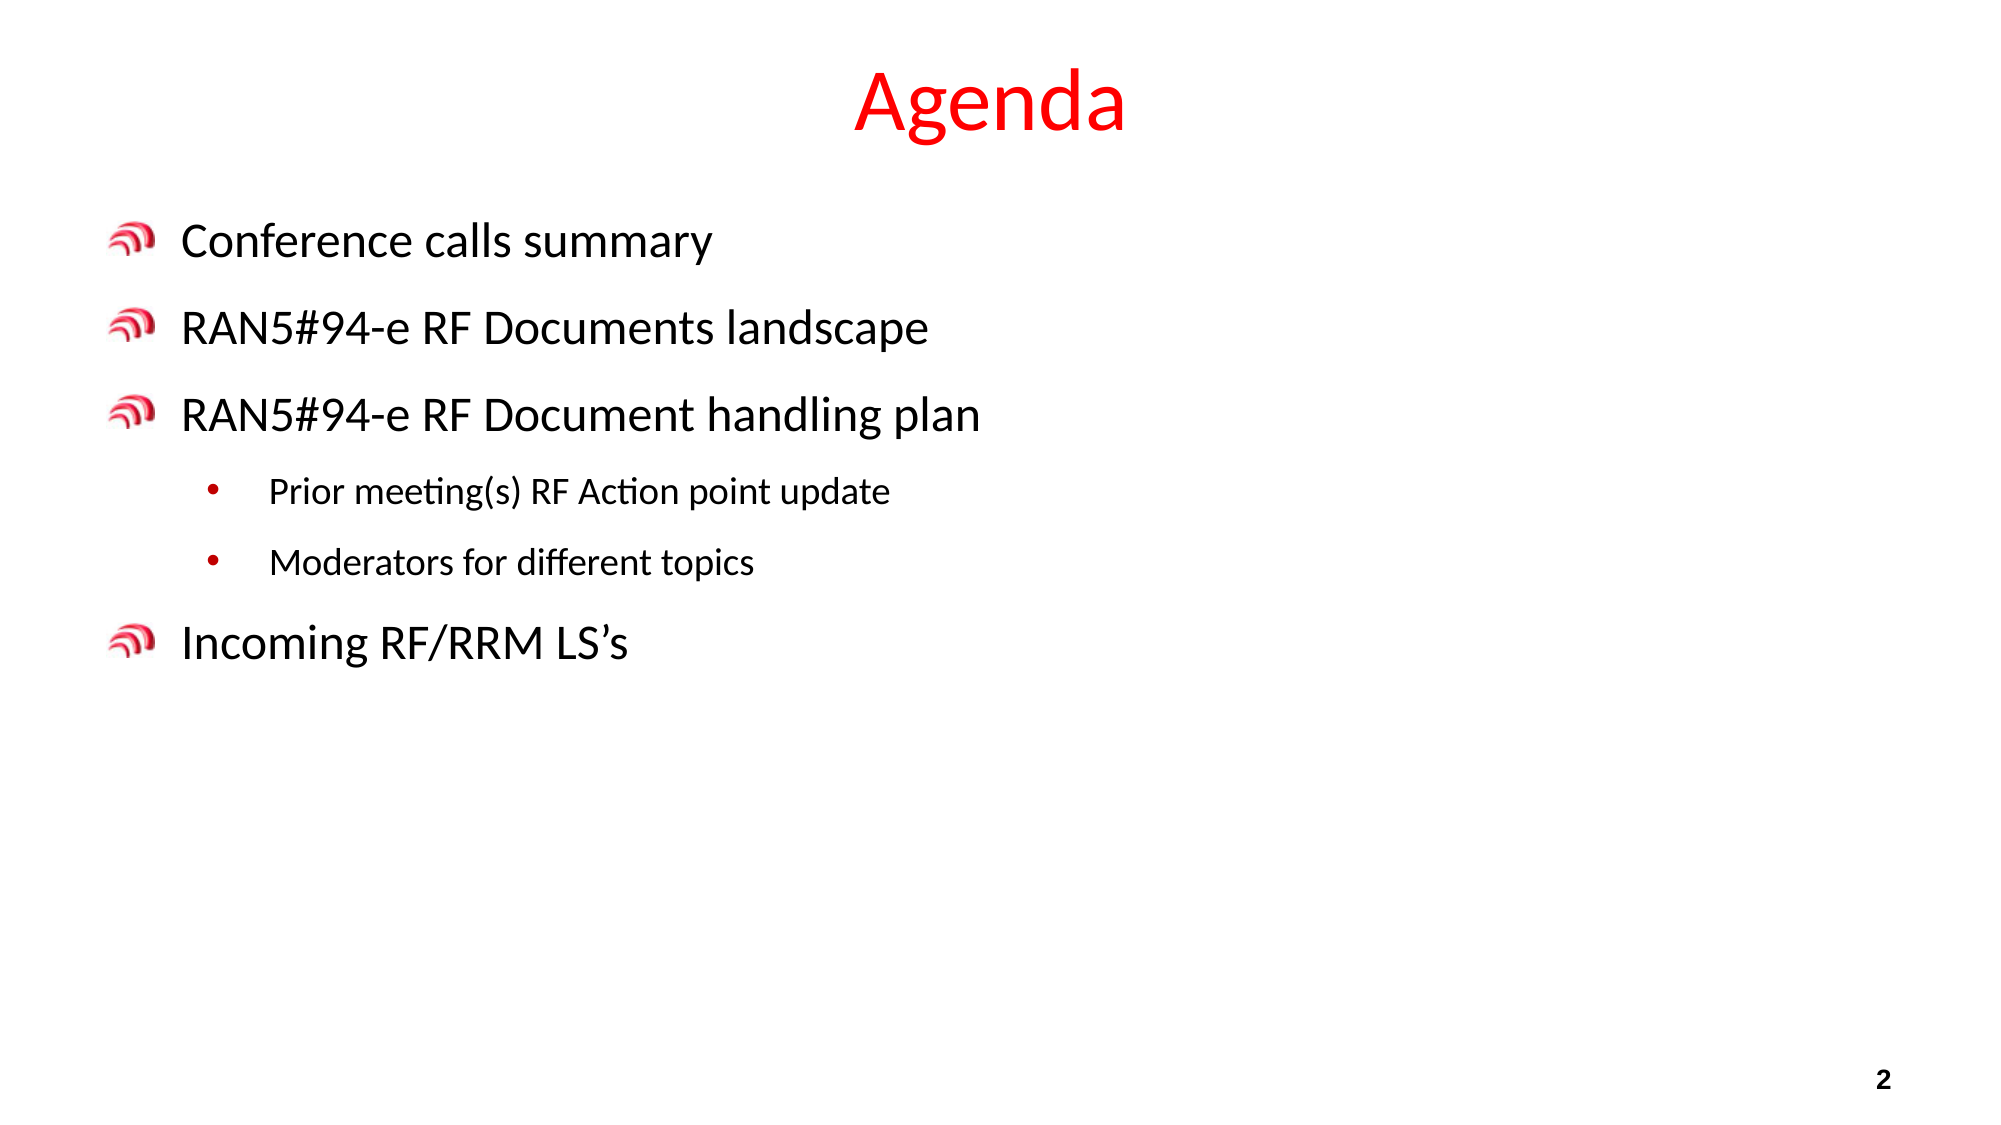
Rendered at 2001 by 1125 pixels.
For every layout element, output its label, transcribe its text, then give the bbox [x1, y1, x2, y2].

picture [106, 622, 155, 658]
picture [106, 306, 155, 342]
picture [106, 393, 155, 429]
list Conference calls summary RAN5#94-e RF Documents landscape RAN5#94-e RF Document handling plan Prior meeting(s) RF Action point update Moderators for different topics Incoming RF/RRM LS’s [91, 200, 1892, 943]
picture [106, 220, 155, 256]
title Agenda [91, 61, 1892, 130]
